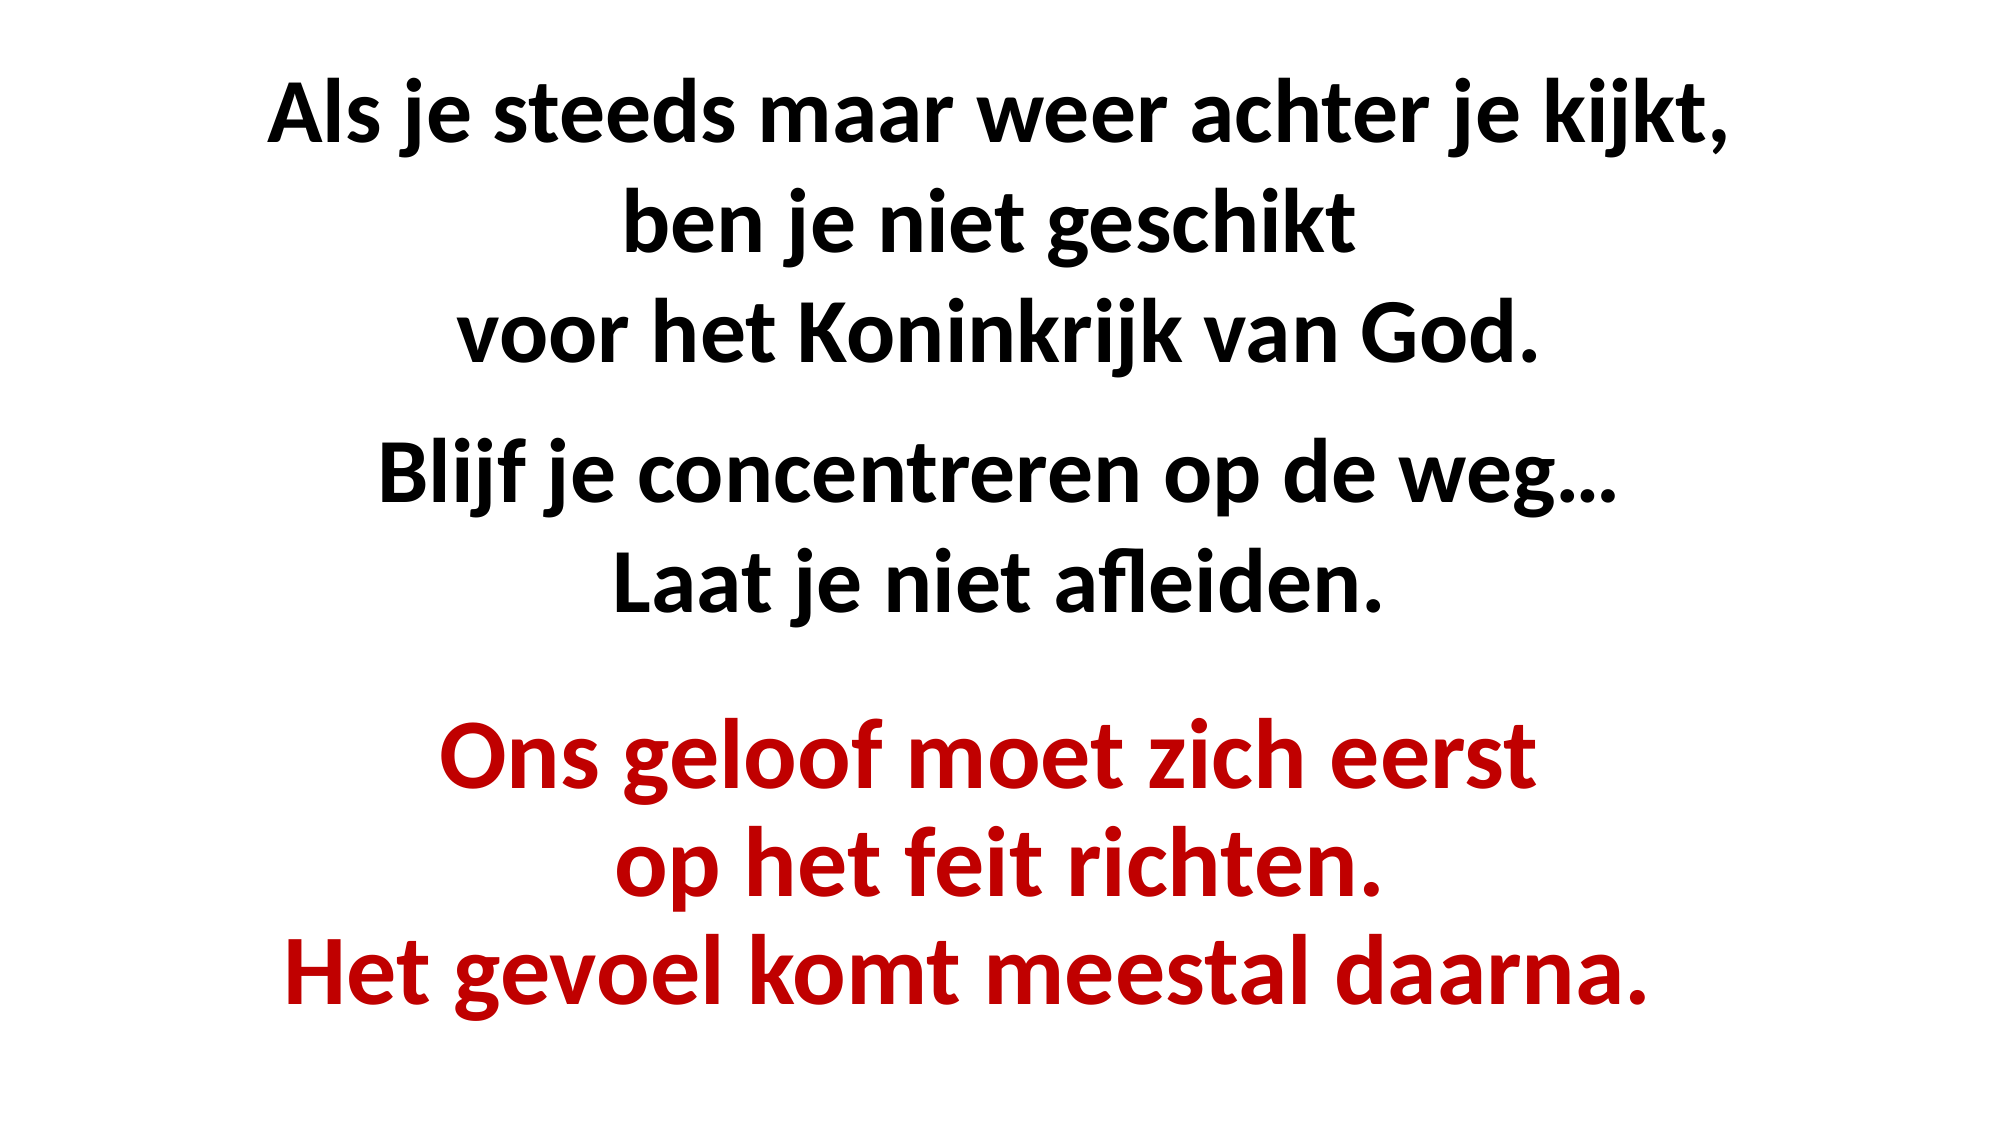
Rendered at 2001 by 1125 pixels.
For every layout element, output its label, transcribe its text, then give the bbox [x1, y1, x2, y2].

title Ons geloof moet zich eerst op het feit richten. Het gevoel komt meestal daarna. [0, 713, 2000, 1125]
text_box Als je steeds maar weer achter je kijkt, ben je niet geschikt voor het Koninkrijk van God. Blijf je concentreren op de weg… Laat je niet afleiden. [0, 43, 2000, 638]
